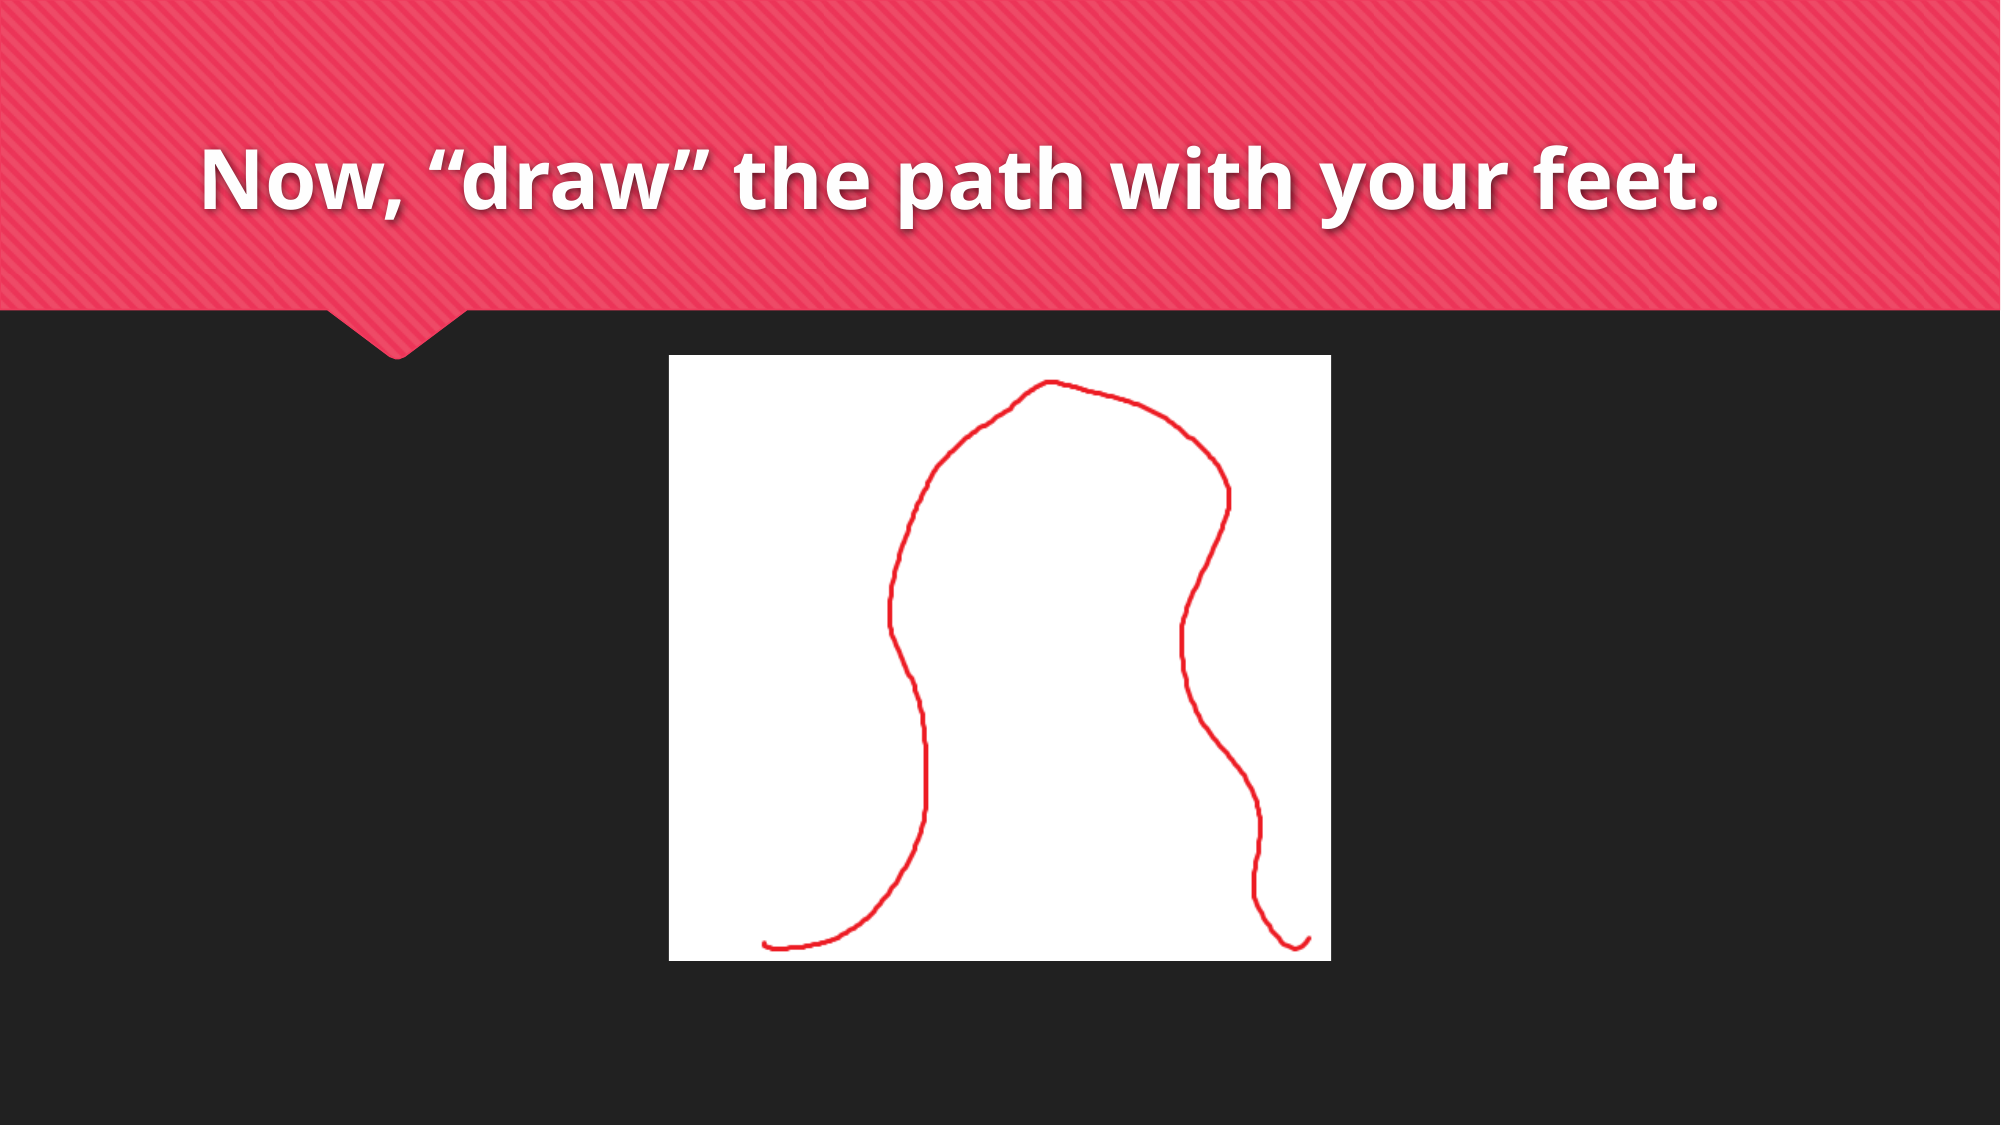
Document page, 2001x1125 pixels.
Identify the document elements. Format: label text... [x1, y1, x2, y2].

text_box Now, “draw” the path with your feet. [182, 0, 1818, 234]
picture [668, 355, 1332, 962]
